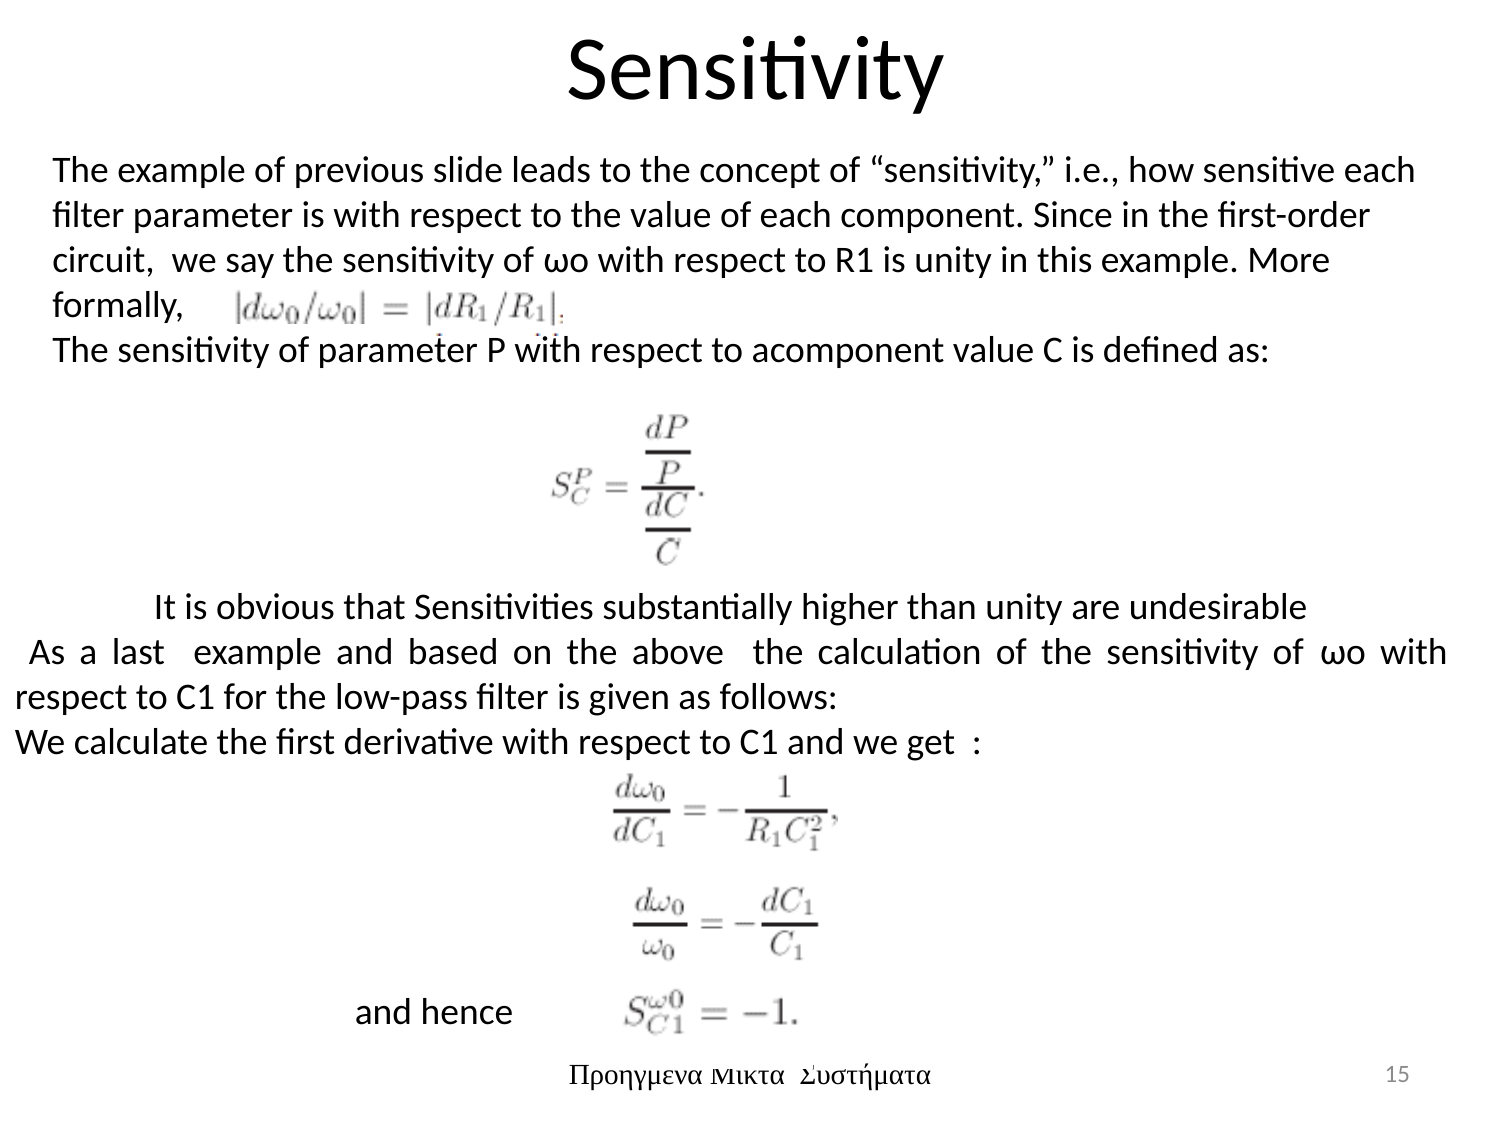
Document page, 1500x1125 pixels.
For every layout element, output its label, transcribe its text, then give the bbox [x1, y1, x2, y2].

picture [537, 399, 726, 576]
slide_number 15 [1074, 1042, 1425, 1103]
footer Προηγμένα Μικτά Συστήματα [512, 1042, 988, 1103]
picture [424, 287, 563, 336]
text_box The example of previous slide leads to the concept of “sensitivity,” i.e., how sensitive each filter parameter is with respect to the value of each component. Since in the first-order circuit, we say the sensitivity of ωο with respect to R1 is unity in this example. More formally, The sensitivity of parameter P with respect to acomponent value C is defined as: [37, 137, 1438, 378]
picture [599, 762, 838, 1069]
text_box It is obvious that Sensitivities substantially higher than unity are undesirable As a last example and based on the above the calculation of the sensitivity of ωο with respect to C1 for the low-pass filter is given as follows: We calculate the first derivative with respect to C1 and we get : and hence [0, 574, 1463, 1040]
picture [234, 283, 417, 324]
title Sensitivity [99, 0, 1413, 125]
